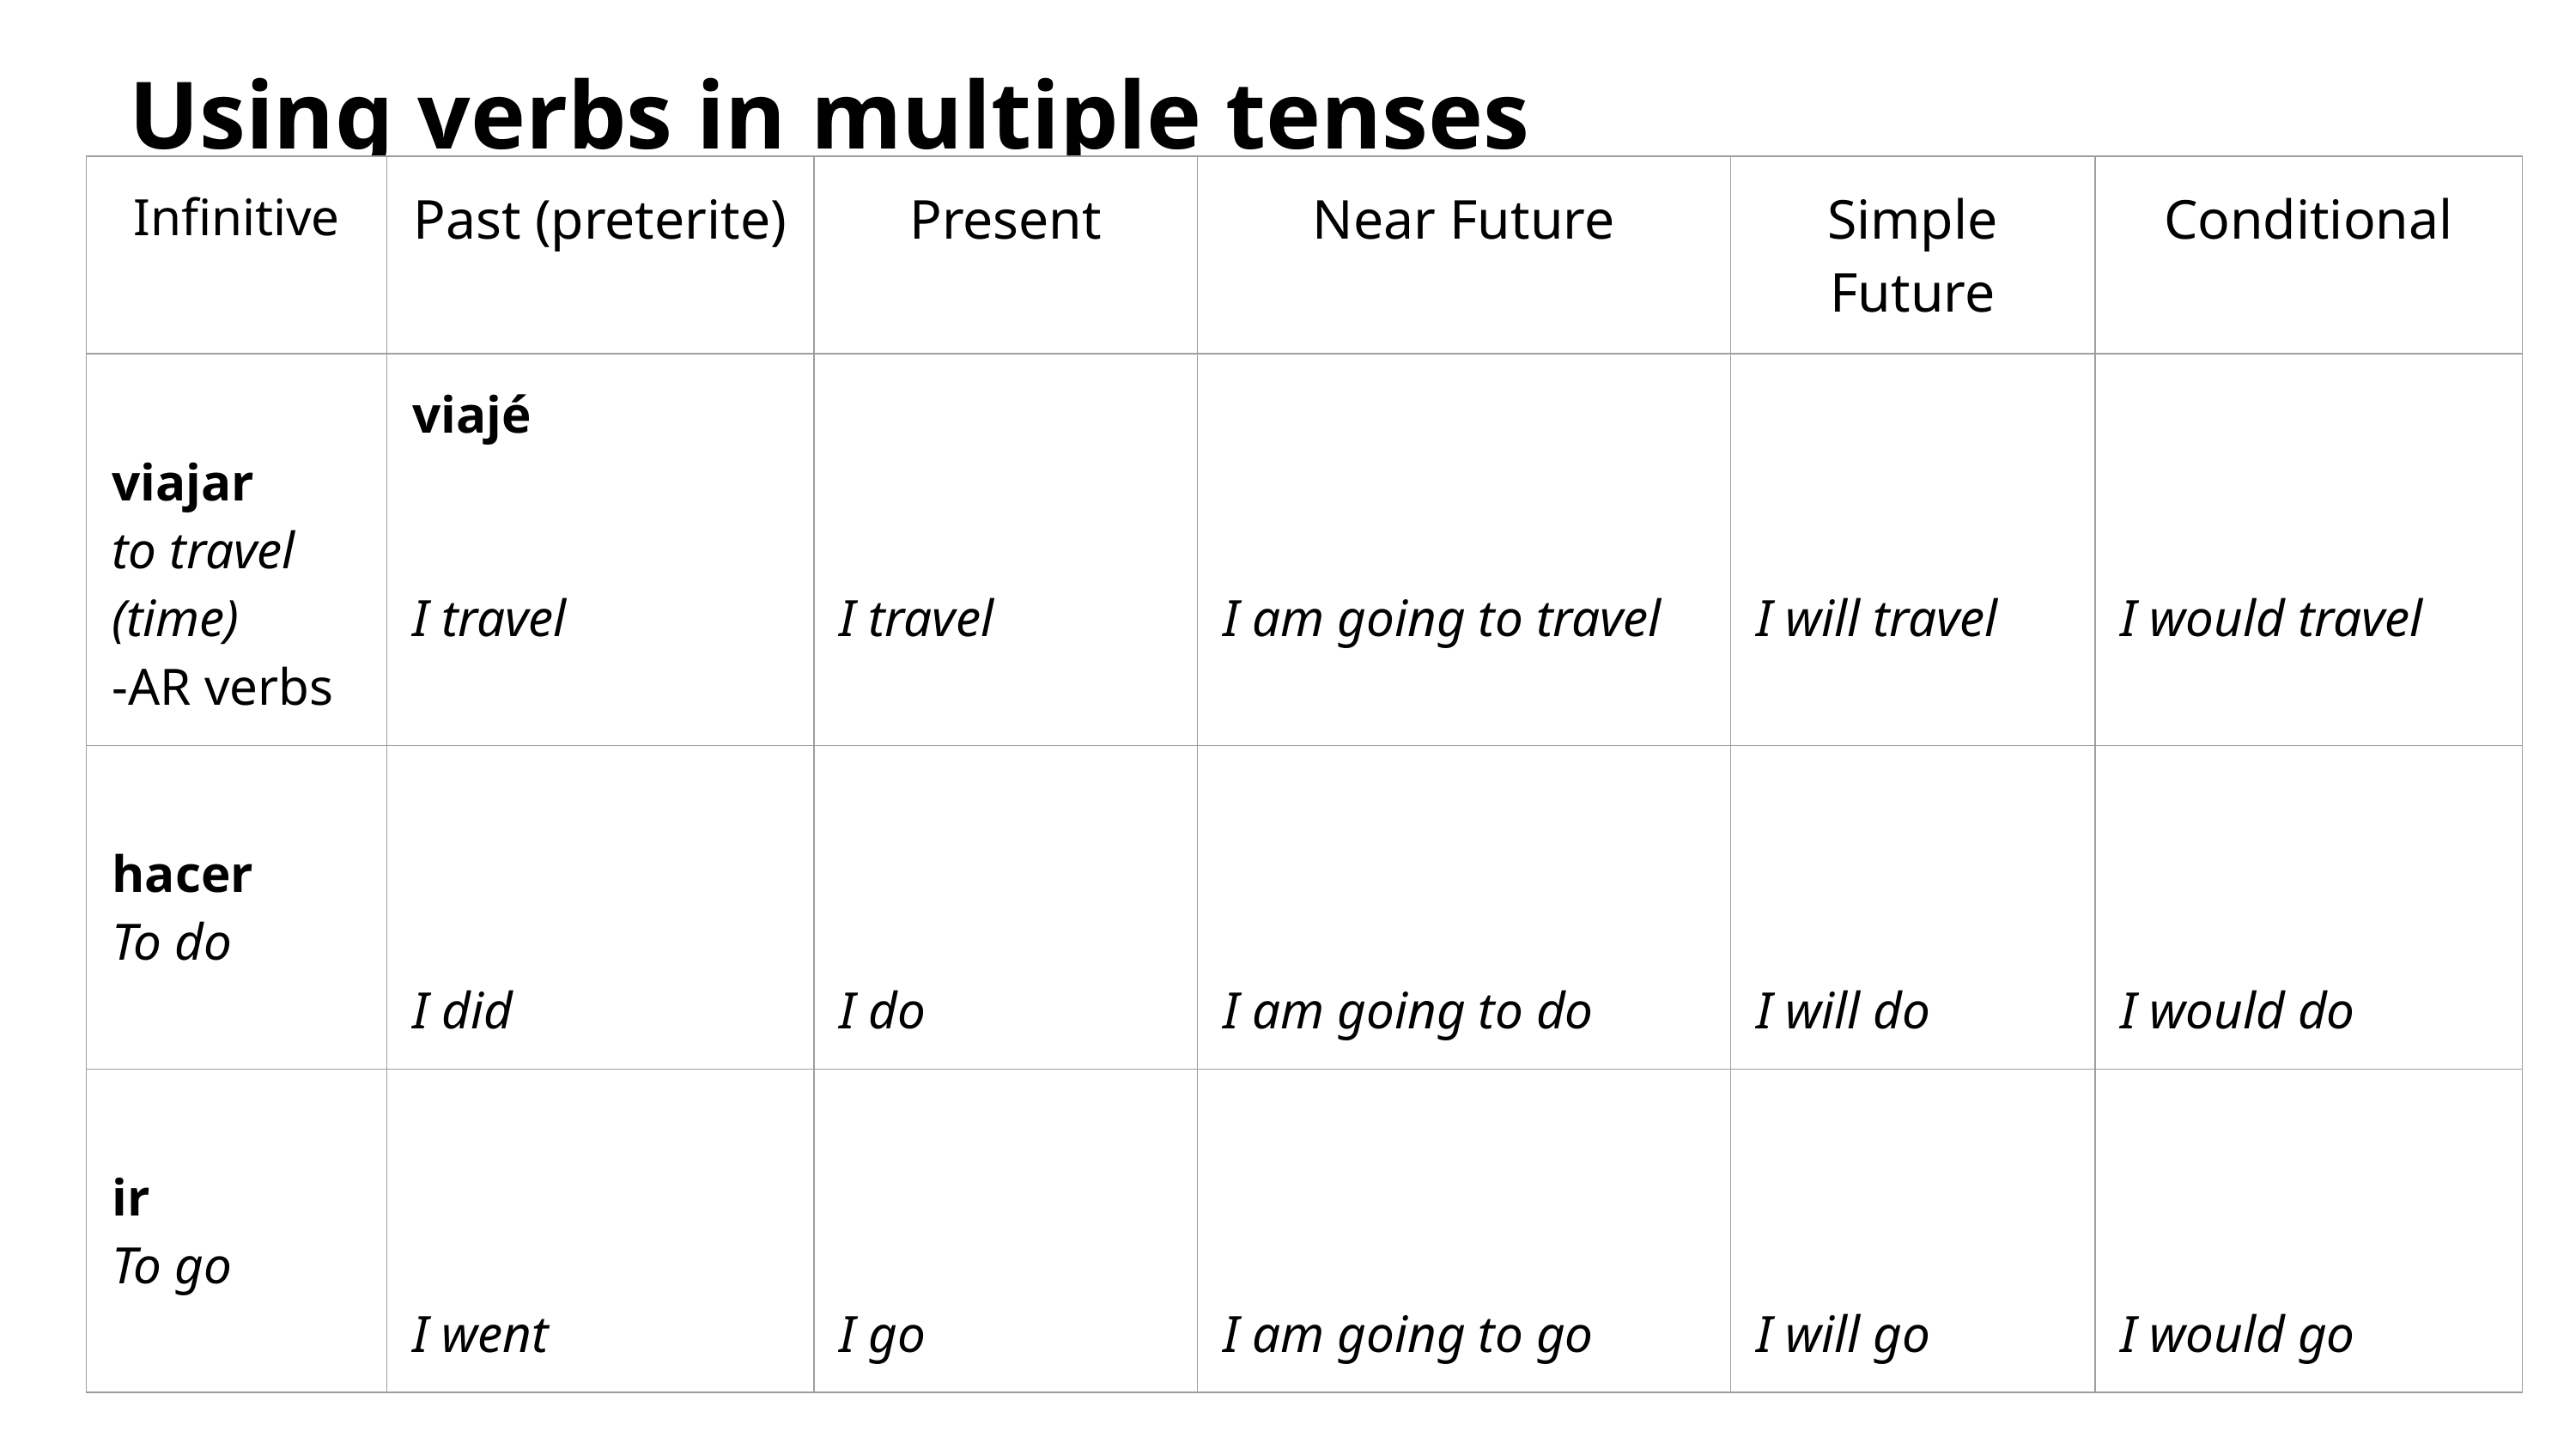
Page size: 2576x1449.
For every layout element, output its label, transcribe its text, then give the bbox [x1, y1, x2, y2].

table_header Near Future [1198, 157, 1730, 353]
table_cell I am going to go [1198, 1070, 1730, 1391]
table_header Present [815, 157, 1197, 353]
table_cell I am going to do [1198, 746, 1730, 1069]
table_cell I would travel [2096, 355, 2522, 745]
table_cell I travel [815, 355, 1197, 745]
table_cell I will go [1731, 1070, 2094, 1391]
table_cell I am going to travel [1198, 355, 1730, 745]
table_header Simple Future [1731, 157, 2094, 353]
title Using verbs in multiple tenses [129, 39, 2447, 155]
table_header Infinitive [87, 157, 386, 353]
table_cell I will travel [1731, 355, 2094, 745]
table_cell I did [387, 746, 813, 1069]
table_header Conditional [2096, 157, 2522, 353]
table_cell I will do [1731, 746, 2094, 1069]
table_cell ir To go [87, 1070, 386, 1391]
table_cell I went [387, 1070, 813, 1391]
table_header Past (preterite) [387, 157, 813, 353]
table_cell viajé I travel [387, 355, 813, 745]
table_cell hacer To do [87, 746, 386, 1069]
table_cell I would go [2096, 1070, 2522, 1391]
table_cell I go [815, 1070, 1197, 1391]
table_cell I would do [2096, 746, 2522, 1069]
table_cell viajar to travel (time) -AR verbs [87, 355, 386, 745]
table_cell I do [815, 746, 1197, 1069]
